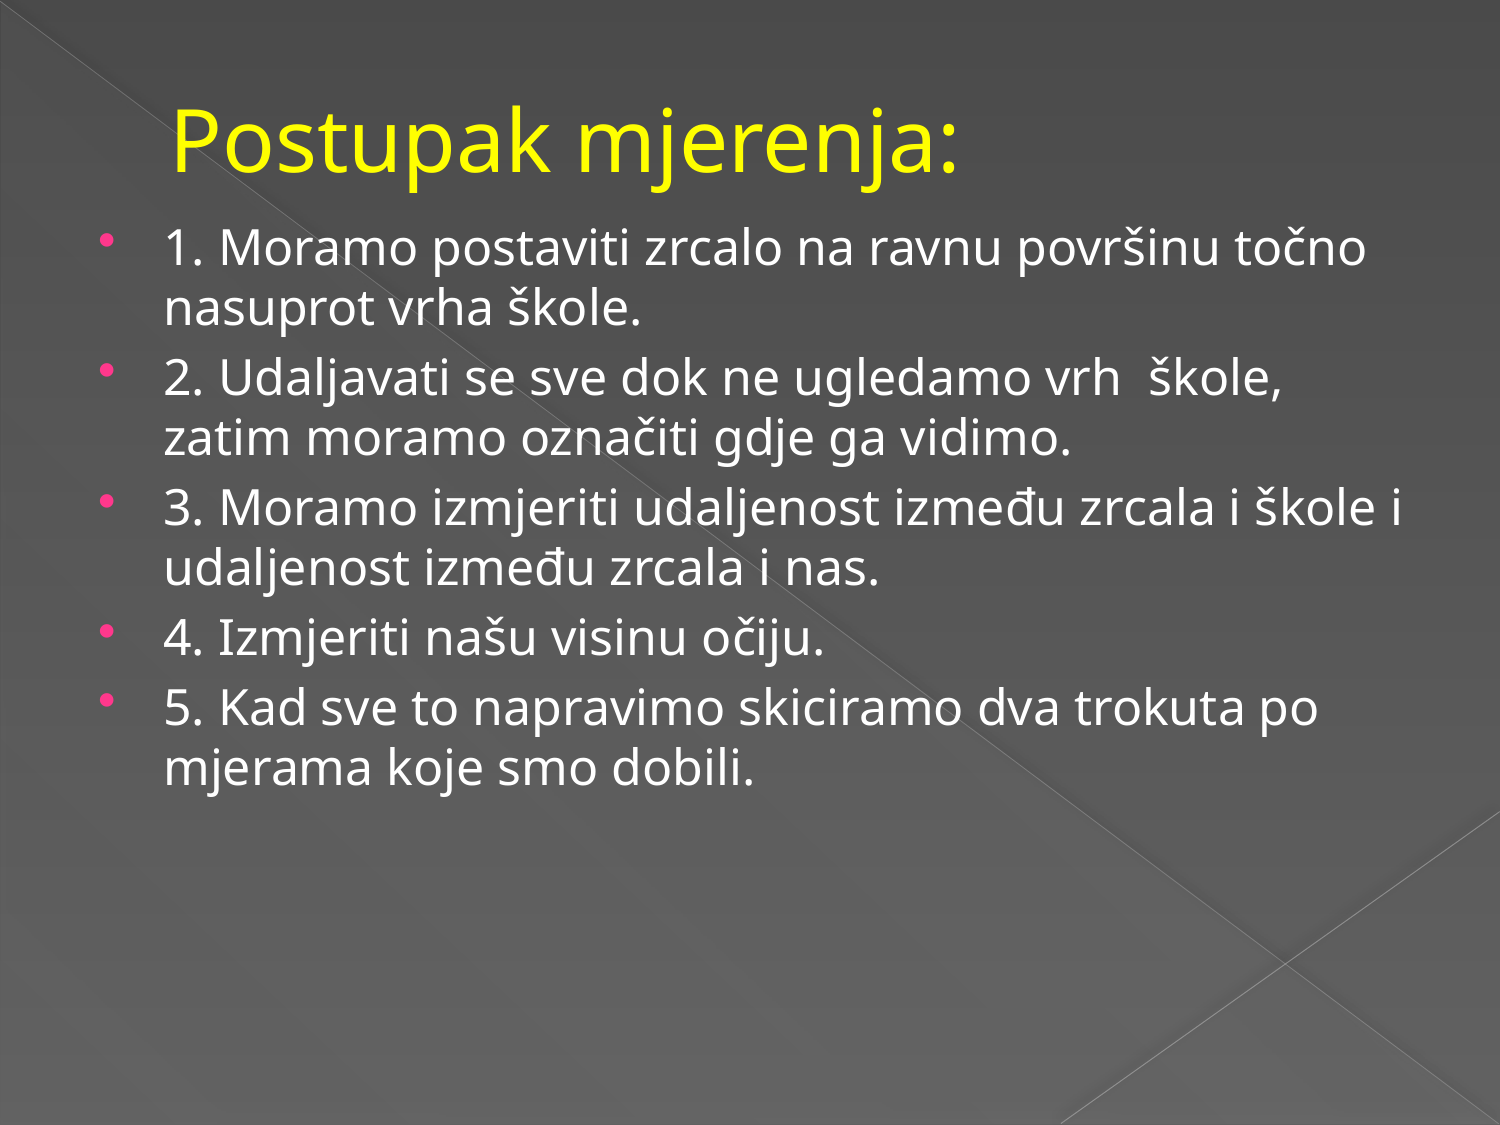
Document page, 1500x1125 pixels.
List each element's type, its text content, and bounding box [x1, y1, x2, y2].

list 1. Moramo postaviti zrcalo na ravnu površinu točno nasuprot vrha škole. 2. Udaljavati se sve dok ne ugledamo vrh škole, zatim moramo označiti gdje ga vidimo. 3. Moramo izmjeriti udaljenost između zrcala i škole i udaljenost između zrcala i nas. 4. Izmjeriti našu visinu očiju. 5. Kad sve to napravimo skiciramo dva trokuta po mjerama koje smo dobili. [75, 208, 1436, 1059]
title Postupak mjerenja: [75, 43, 1329, 208]
